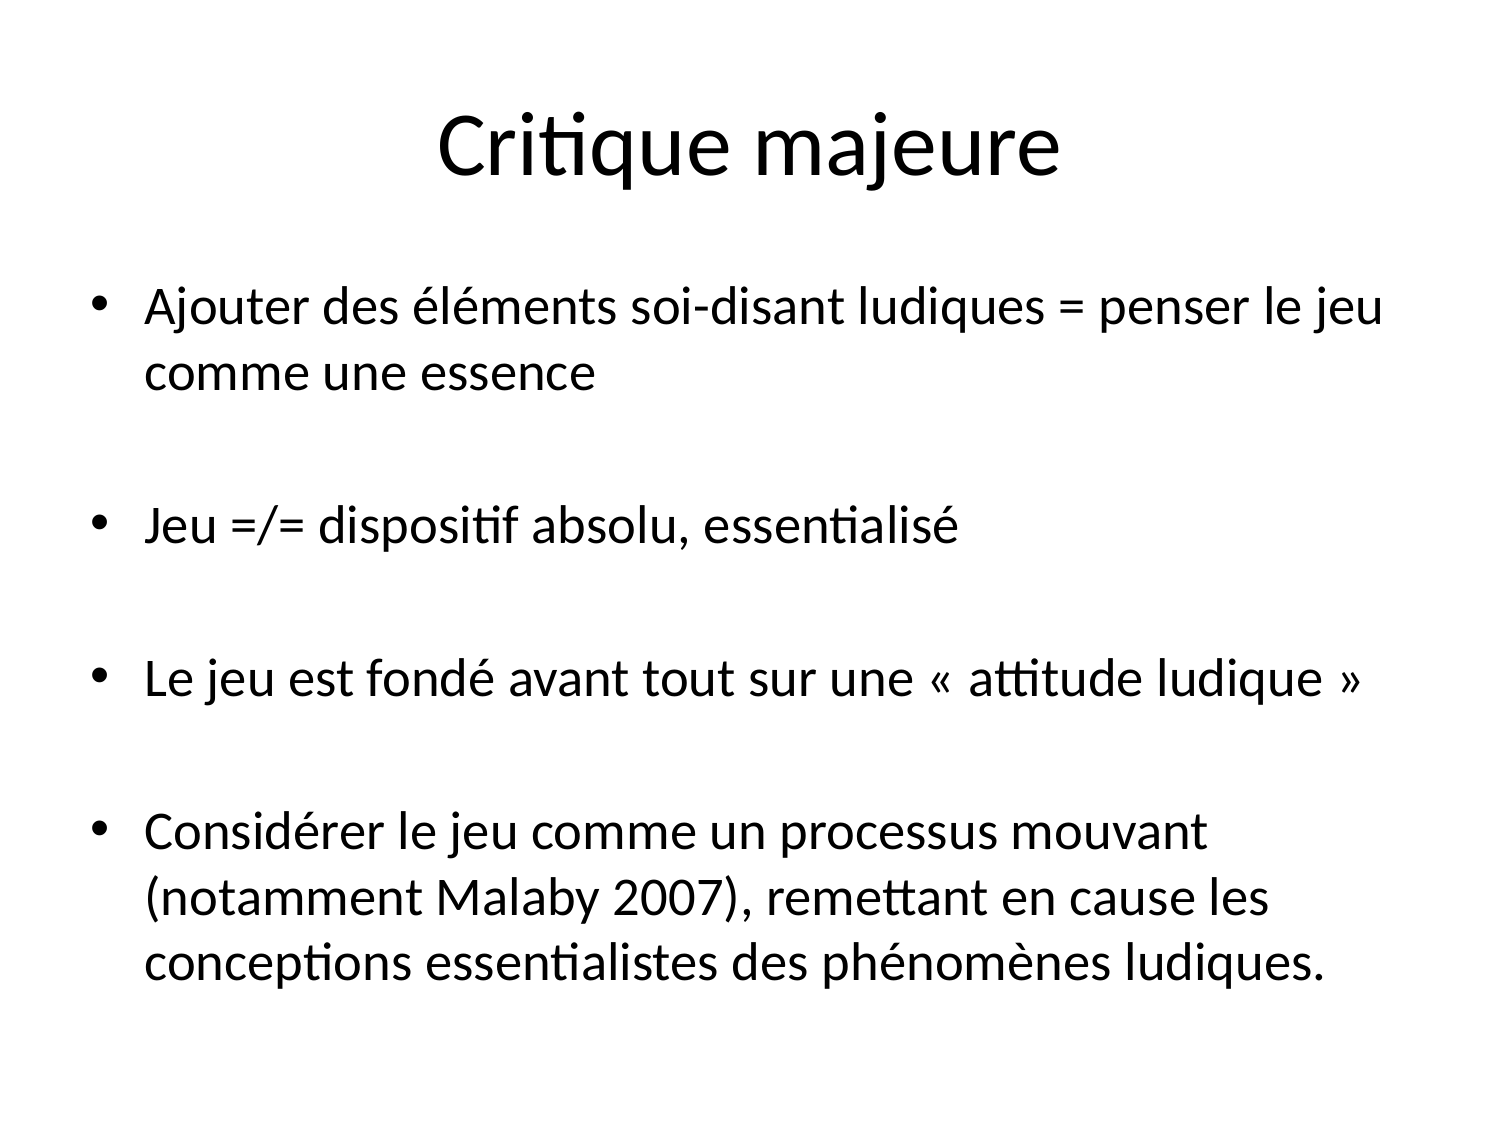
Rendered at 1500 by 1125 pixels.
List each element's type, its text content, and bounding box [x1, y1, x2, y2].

title Critique majeure [75, 45, 1425, 233]
list Ajouter des éléments soi-disant ludiques = penser le jeu comme une essence Jeu =/= dispositif absolu, essentialisé Le jeu est fondé avant tout sur une « attitude ludique » Considérer le jeu comme un processus mouvant (notamment Malaby 2007), remettant en cause les conceptions essentialistes des phénomènes ludiques. [75, 262, 1425, 1005]
